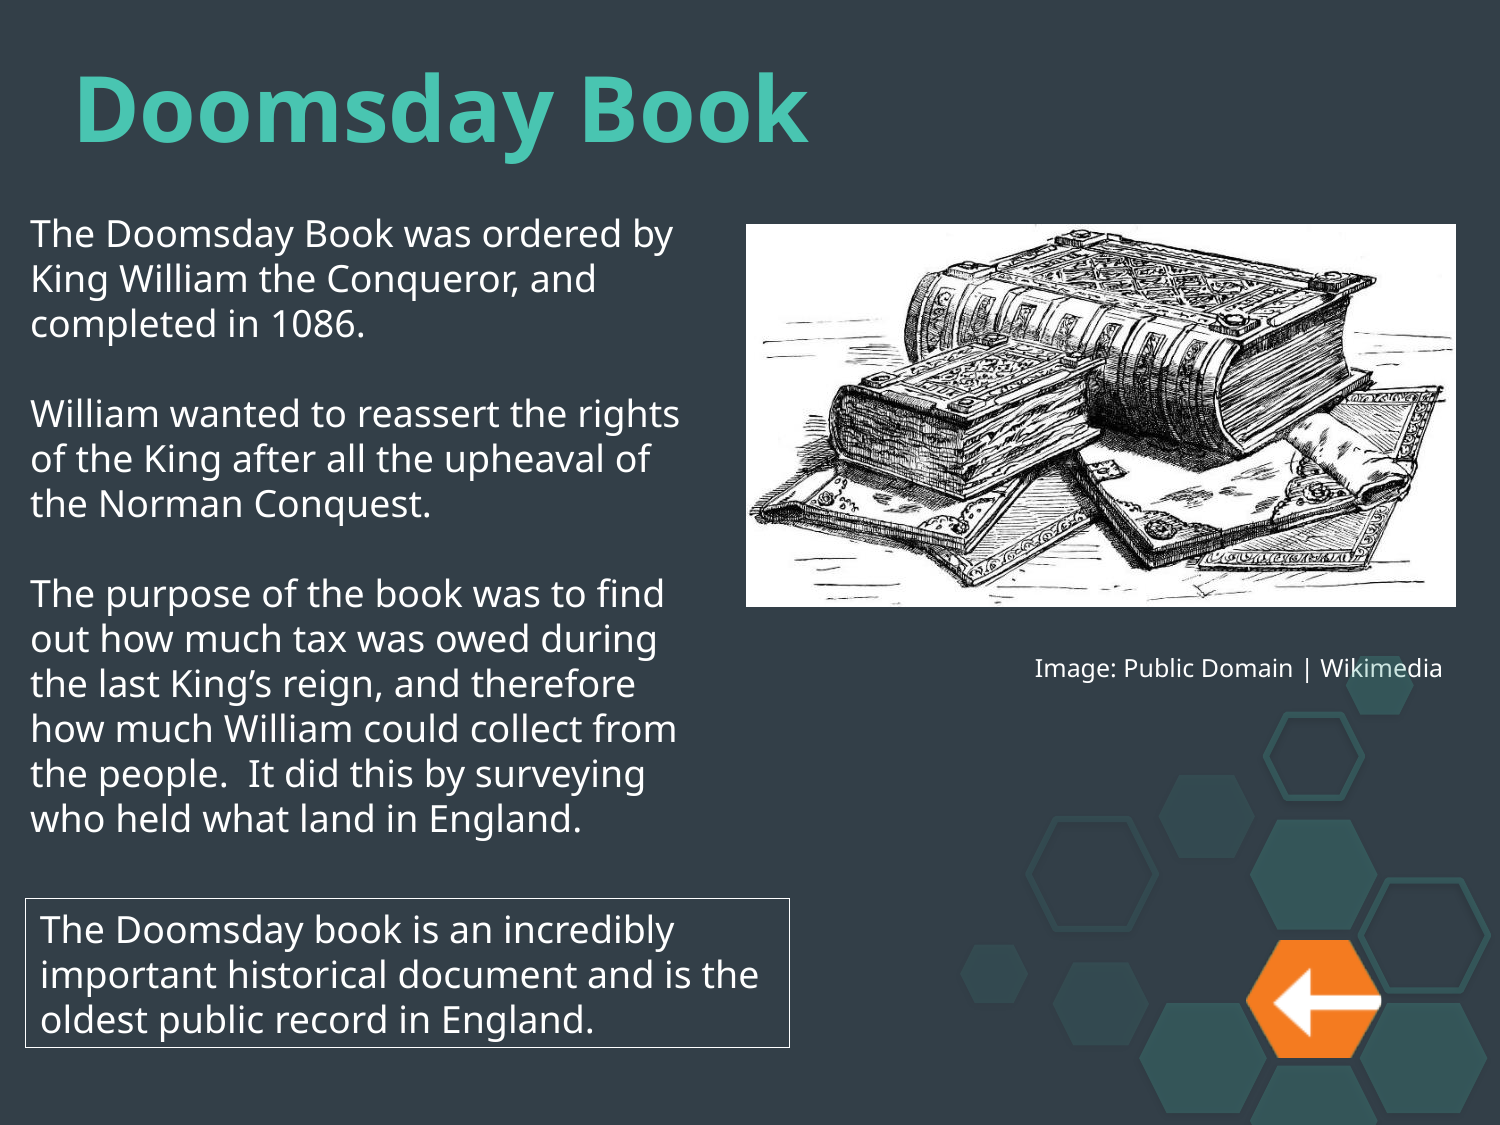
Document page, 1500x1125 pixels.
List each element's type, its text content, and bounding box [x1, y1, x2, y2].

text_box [959, 655, 1489, 1125]
picture [1245, 940, 1382, 1058]
picture [745, 224, 1456, 607]
text_box Image: Public Domain | Wikimedia [1020, 615, 1500, 736]
text_box The Doomsday Book was ordered by King William the Conqueror, and completed in 1086. William wanted to reassert the rights of the King after all the upheaval of the Norman Conquest. The purpose of the book was to find out how much tax was owed during the last King’s reign, and therefore how much William could collect from the people. It did this by surveying who held what land in England. [15, 202, 727, 893]
text_box The Doomsday book is an incredibly important historical document and is the oldest public record in England. [25, 898, 790, 1048]
text_box Doomsday Book [71, 51, 1378, 162]
